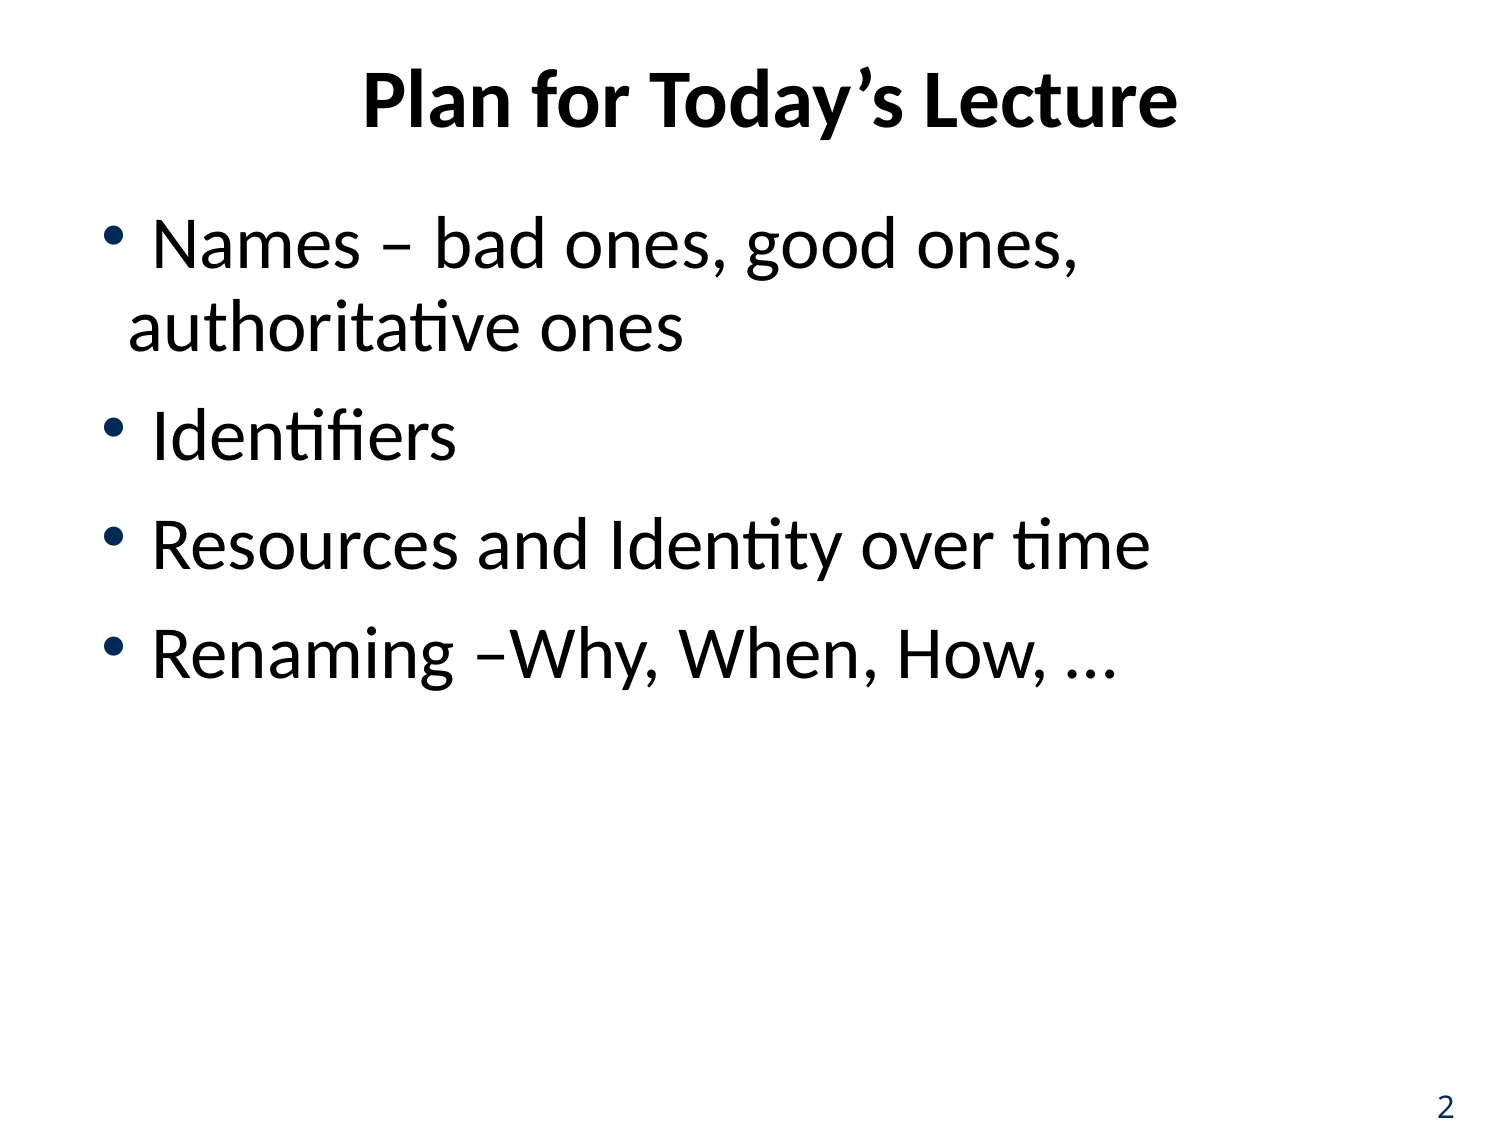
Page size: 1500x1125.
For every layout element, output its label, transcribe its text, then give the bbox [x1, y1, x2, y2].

text_box 2 [1438, 1081, 1454, 1119]
title Plan for Today’s Lecture [96, 2, 1447, 198]
text_box Names – bad ones, good ones, authoritative ones Identifiers Resources and Identity over time Renaming –Why, When, How, … [90, 80, 1410, 701]
